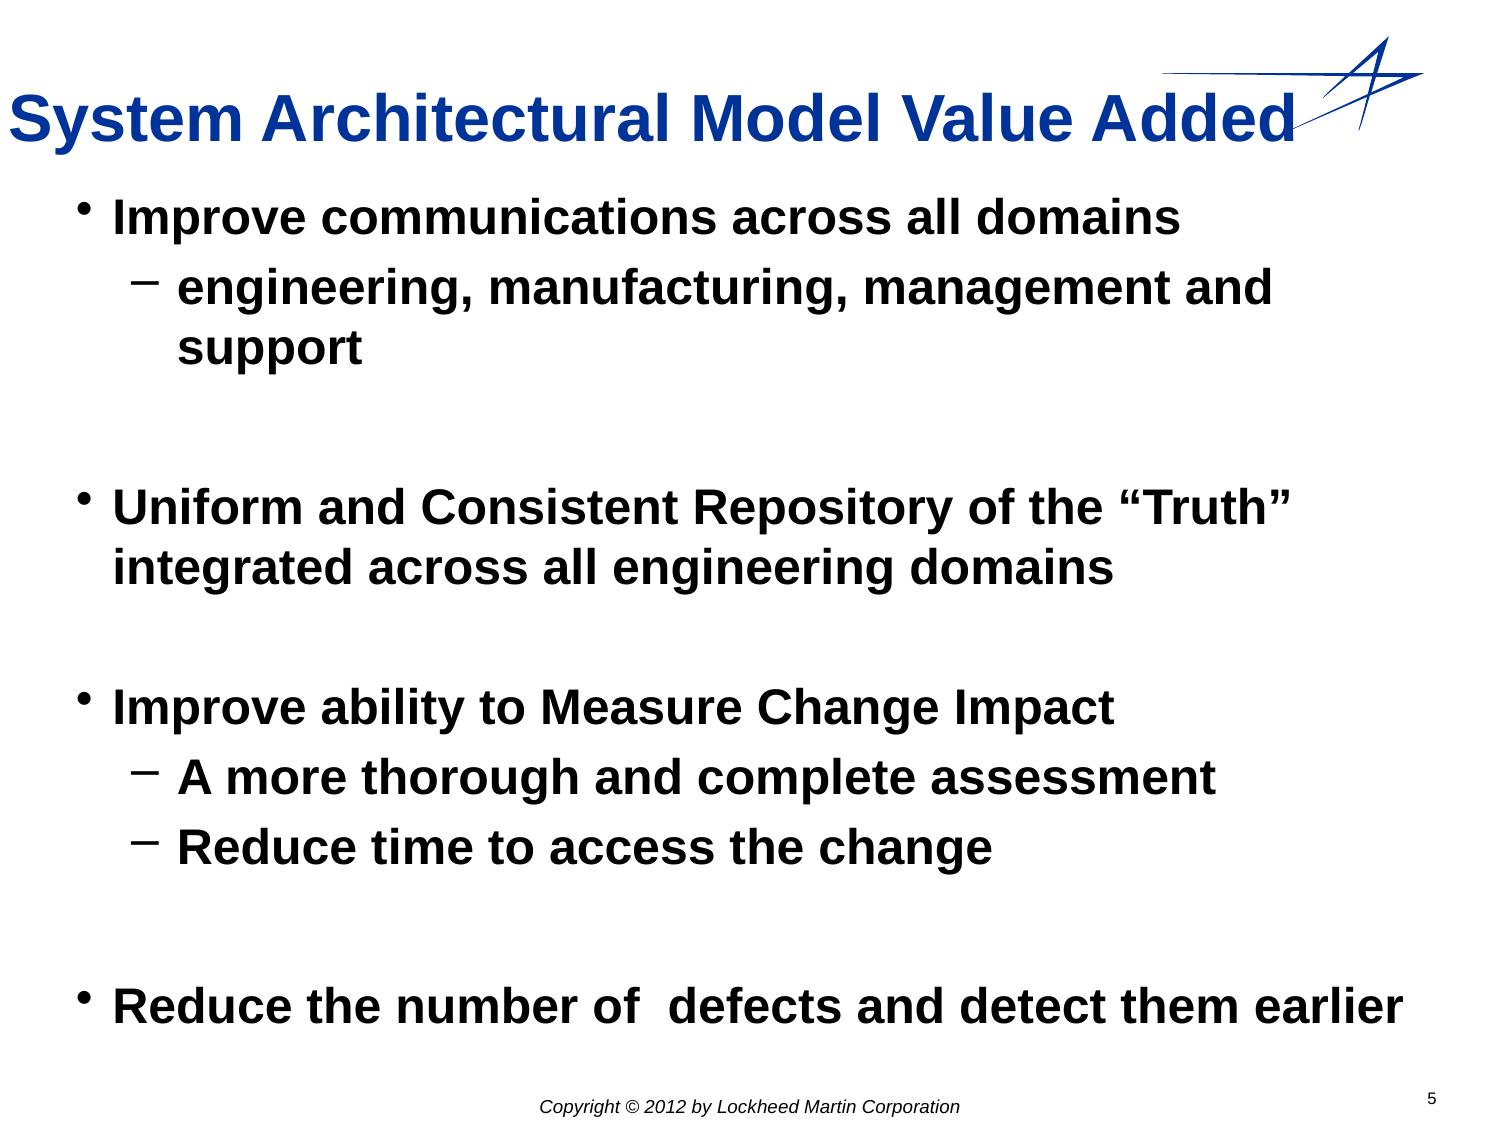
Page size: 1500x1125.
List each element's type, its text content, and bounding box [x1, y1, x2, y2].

list Improve communications across all domains engineering, manufacturing, management and support Uniform and Consistent Repository of the “Truth” integrated across all engineering domains Improve ability to Measure Change Impact A more thorough and complete assessment Reduce time to access the change Reduce the number of defects and detect them earlier [75, 184, 1426, 1056]
title System Architectural Model Value Added [7, 74, 1340, 163]
